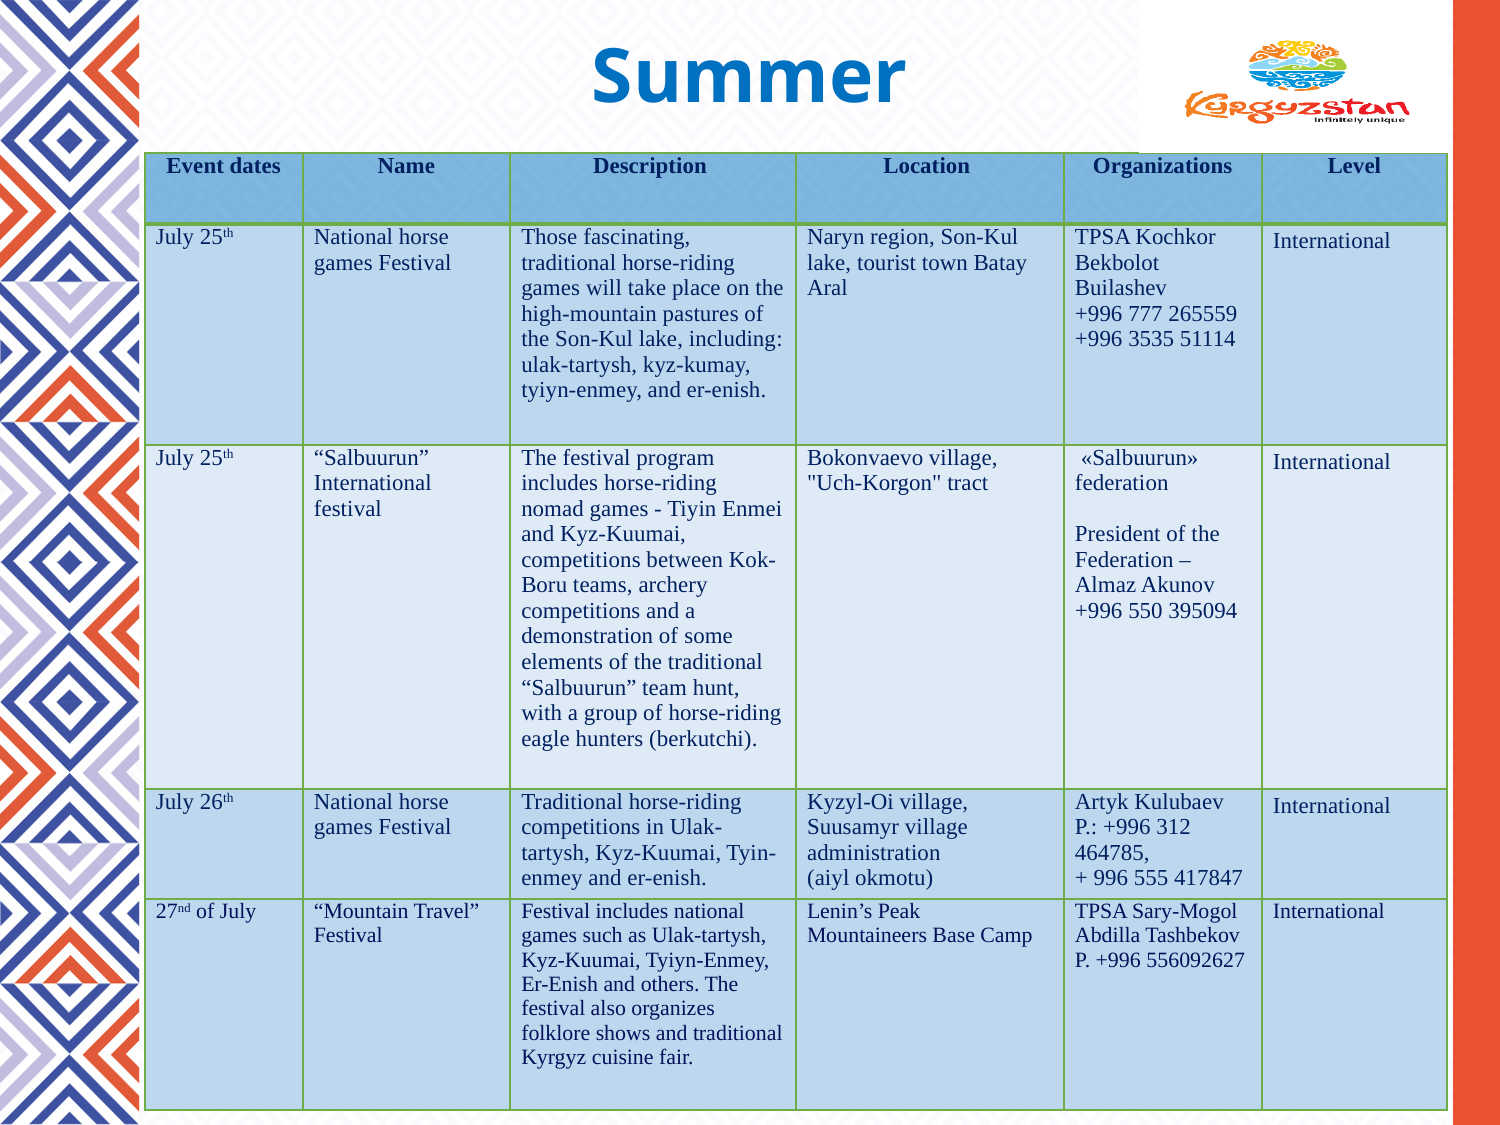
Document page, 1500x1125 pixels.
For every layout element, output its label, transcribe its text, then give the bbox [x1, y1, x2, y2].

table_cell Artyk Kulubaev P.: +996 312 464785, + 996 555 417847 [1065, 790, 1261, 898]
table_header Level [1263, 154, 1446, 222]
table_header Location [797, 154, 1063, 222]
table_cell Bokonvaevo village, "Uch-Korgon" tract [797, 446, 1063, 788]
picture [0, 0, 1500, 1125]
table_cell Naryn region, Son-Kul lake, tourist town Batay Aral [797, 226, 1063, 444]
table_cell International [1263, 446, 1446, 788]
table_cell Those fascinating, traditional horse-riding games will take place on the high-mountain pastures of the Son-Kul lake, including: ulak-tartysh, kyz-kumay, tyiyn-enmey, and er-enish. [511, 226, 795, 444]
table_cell International [1263, 226, 1446, 444]
table_cell «Salbuurun» federation President of the Federation – Almaz Akunov +996 550 395094 [1065, 446, 1261, 788]
table_cell “Mountain Travel” Festival [304, 900, 509, 1109]
table_cell Festival includes national games such as Ulak-tartysh, Kyz-Kuumai, Tyiyn-Enmey, Er-Enish and others. The festival also organizes folklore shows and traditional Kyrgyz cuisine fair. [511, 900, 795, 1109]
table_cell International [1263, 900, 1446, 1109]
table_cell National horse games Festival [304, 226, 509, 444]
table_cell The festival program includes horse-riding nomad games - Tiyin Enmei and Kyz-Kuumai, competitions between Kok-Boru teams, archery competitions and a demonstration of some elements of the traditional “Salbuurun” team hunt, with a group of horse-riding eagle hunters (berkutchi). [511, 446, 795, 788]
table_cell International [1263, 790, 1446, 898]
table_cell TPSA Sary-Mogol Abdilla Tashbekov P. +996 556092627 [1065, 900, 1261, 1109]
table_cell National horse games Festival [304, 790, 509, 898]
table_cell 27nd of July [146, 900, 302, 1109]
table_cell “Salbuurun” International festival [304, 446, 509, 788]
table_header Organizations [1065, 154, 1261, 222]
table_cell July 25th [146, 226, 302, 444]
table_cell July 26th [146, 790, 302, 898]
table_header Description [511, 154, 795, 222]
table_header Name [304, 154, 509, 222]
table_cell Traditional horse-riding competitions in Ulak-tartysh, Kyz-Kuumai, Tyin-enmey and er-enish. [511, 790, 795, 898]
table_cell July 25th [146, 446, 302, 788]
title Summer [103, 0, 1139, 156]
table_header Event dates [146, 154, 302, 222]
table_cell Kyzyl-Oi village, Suusamyr village administration (aiyl okmotu) [797, 790, 1063, 898]
table_cell TPSA Kochkor Bekbolot Builashev +996 777 265559 +996 3535 51114 [1065, 226, 1261, 444]
table_cell Lenin’s Peak Mountaineers Base Camp [797, 900, 1063, 1109]
